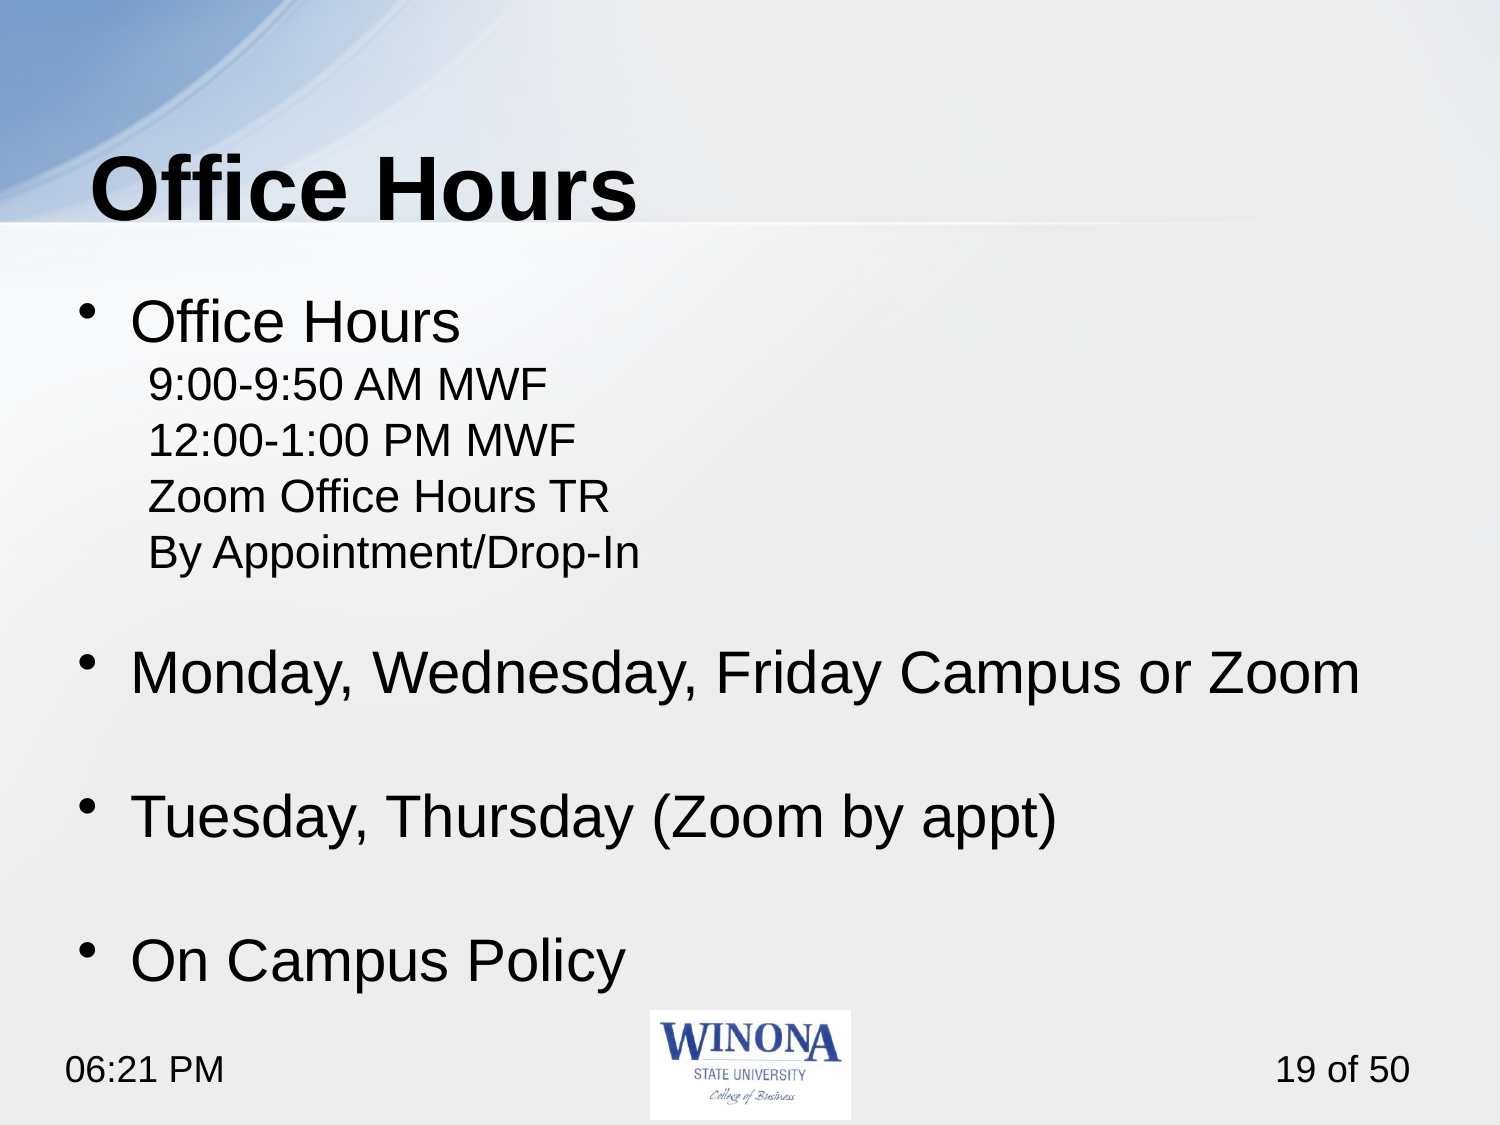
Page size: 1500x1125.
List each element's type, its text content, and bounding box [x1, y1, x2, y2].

picture [0, 0, 1500, 1125]
title Office Hours [75, 58, 1425, 247]
text_box Office Hours 9:00-9:50 AM MWF 12:00-1:00 PM MWF Zoom Office Hours TR By Appointment/Drop-In Monday, Wednesday, Friday Campus or Zoom Tuesday, Thursday (Zoom by appt) On Campus Policy [62, 274, 1438, 1018]
